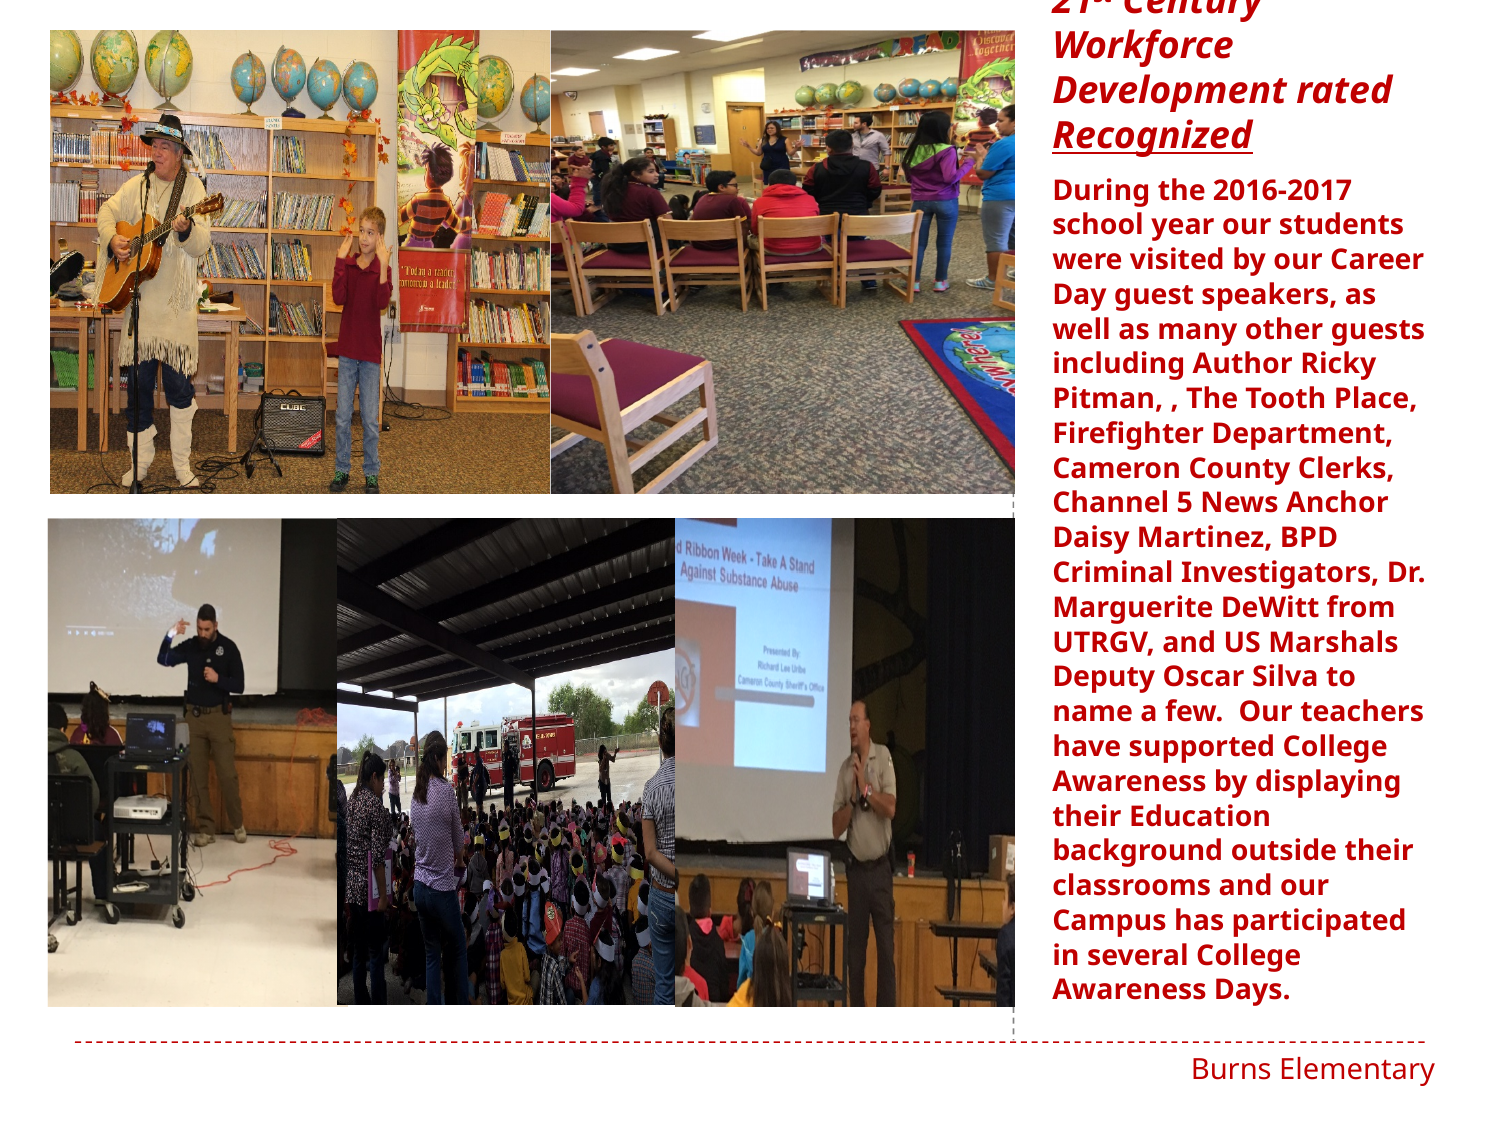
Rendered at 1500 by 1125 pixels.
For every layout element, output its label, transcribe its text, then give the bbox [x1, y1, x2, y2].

list During the 2016-2017 school year our students were visited by our Career Day guest speakers, as well as many other guests including Author Ricky Pitman, , The Tooth Place, Firefighter Department, Cameron County Clerks, Channel 5 News Anchor Daisy Martinez, BPD Criminal Investigators, Dr. Marguerite DeWitt from UTRGV, and US Marshals Deputy Oscar Silva to name a few. Our teachers have supported College Awareness by displaying their Education background outside their classrooms and our Campus has participated in several College Awareness Days. [1037, 163, 1450, 1030]
picture [49, 29, 1015, 495]
footer Burns Elementary [475, 1042, 1450, 1103]
picture [0, 518, 1015, 1007]
title 21st Century Workforce Development rated Recognized [1037, 24, 1463, 164]
